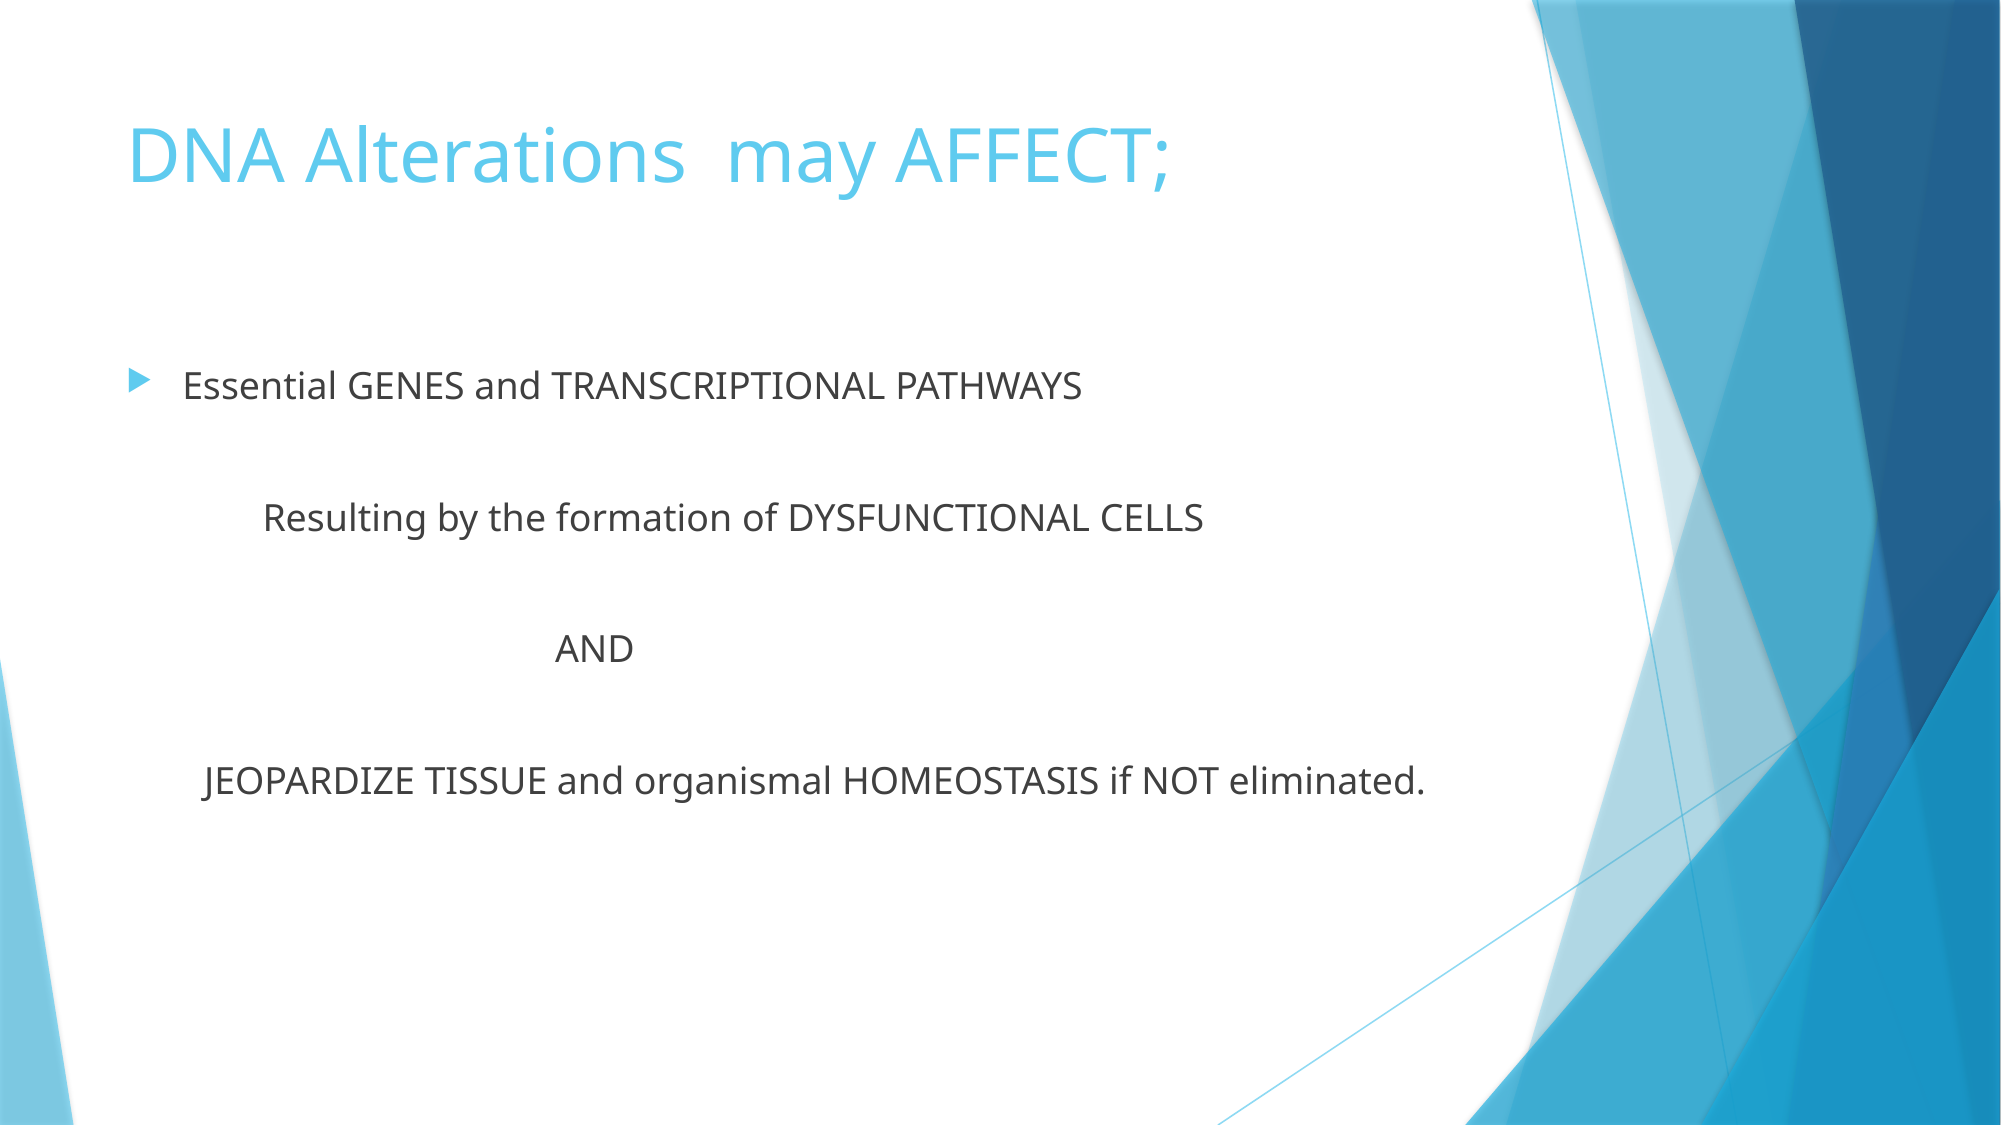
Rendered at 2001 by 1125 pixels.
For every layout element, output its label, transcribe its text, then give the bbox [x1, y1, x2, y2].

list Essential GENES and TRANSCRIPTIONAL PATHWAYS Resulting by the formation of DYSFUNCTIONAL CELLS AND JEOPARDIZE TISSUE and organismal HOMEOSTASIS if NOT eliminated. [111, 354, 1522, 992]
title DNA Alterations may AFFECT; [111, 99, 1522, 317]
